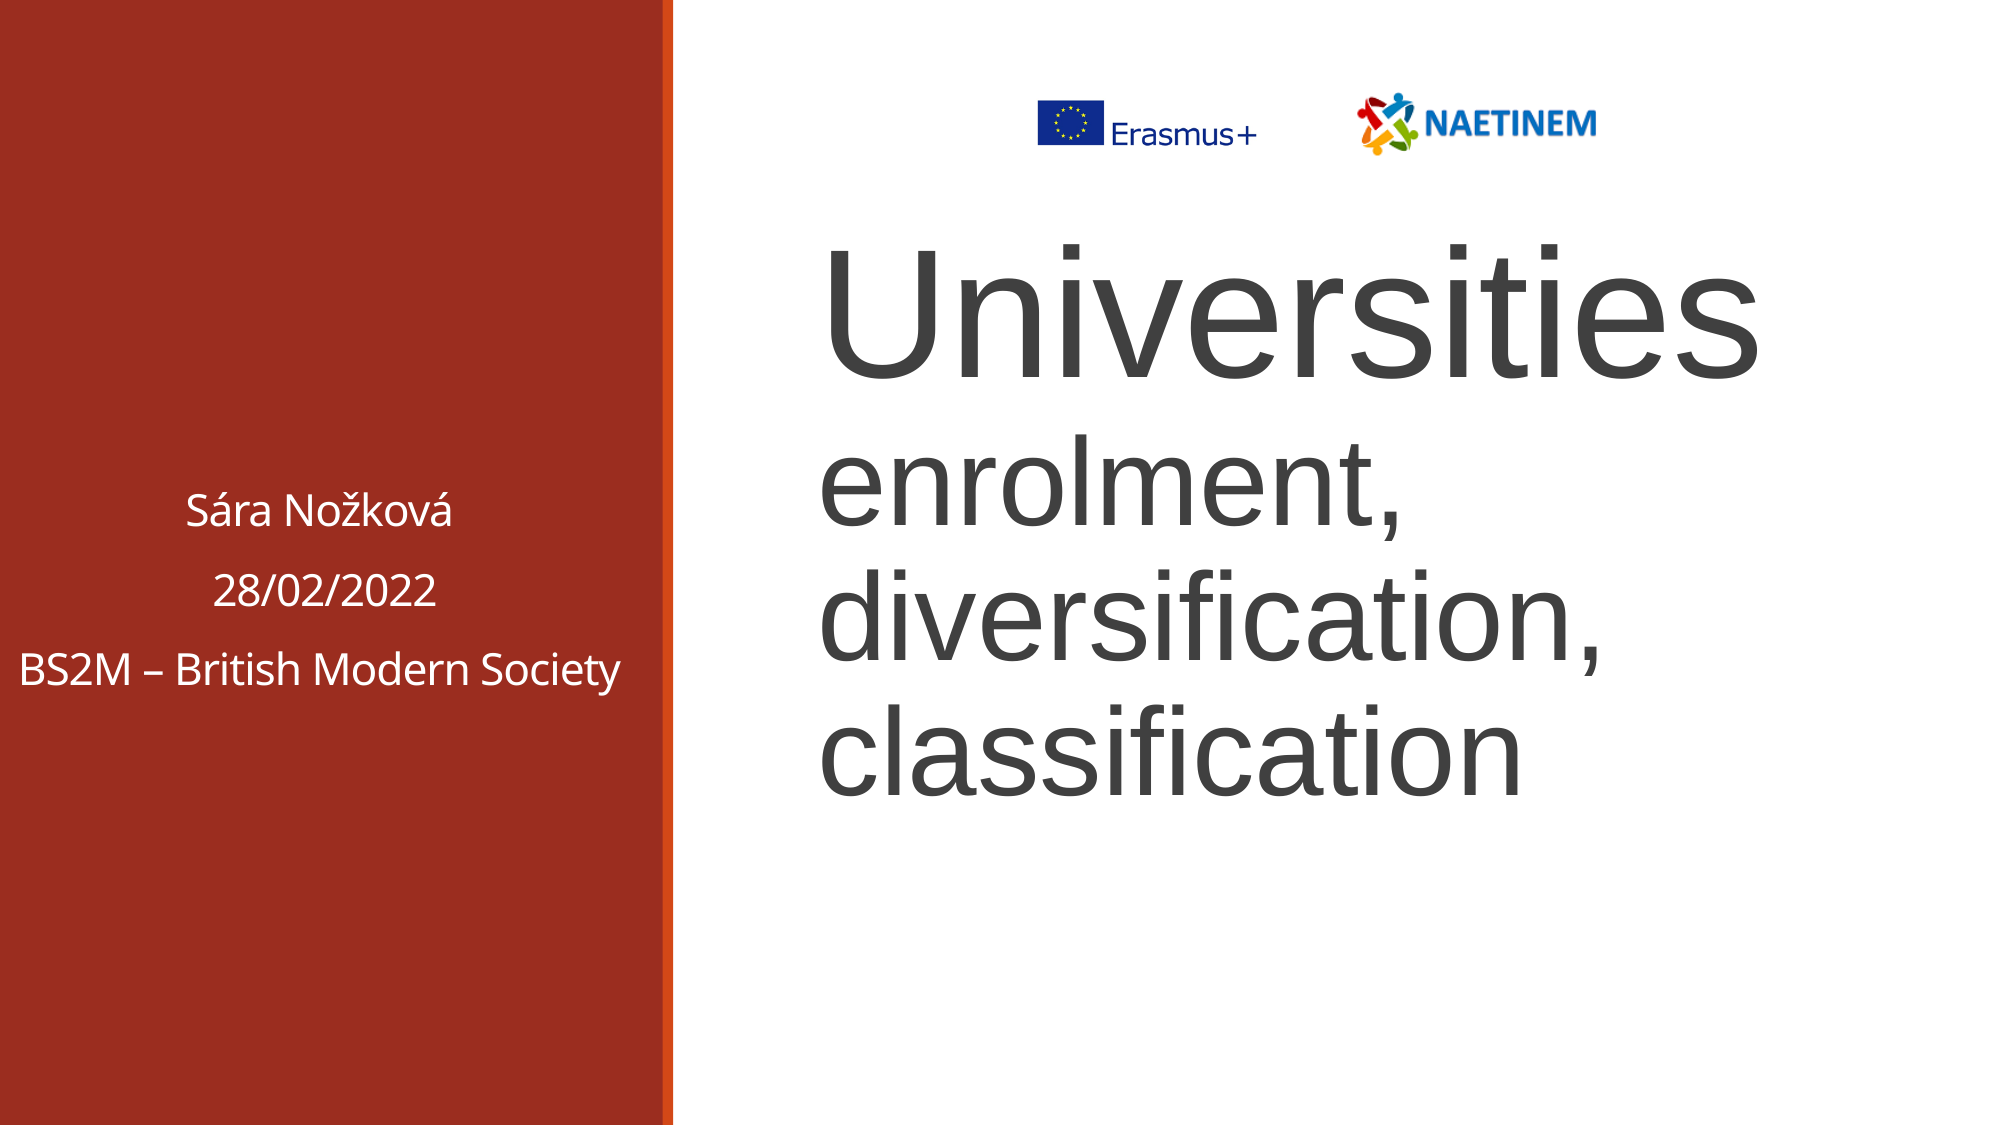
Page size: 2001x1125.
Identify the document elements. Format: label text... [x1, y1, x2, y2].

picture [1354, 90, 1606, 159]
list Universities enrolment, diversification, classification [817, 211, 1883, 914]
picture [1035, 97, 1258, 149]
title Sára Nožková 28/02/2022 BS2M – British Modern Society [0, 422, 650, 703]
